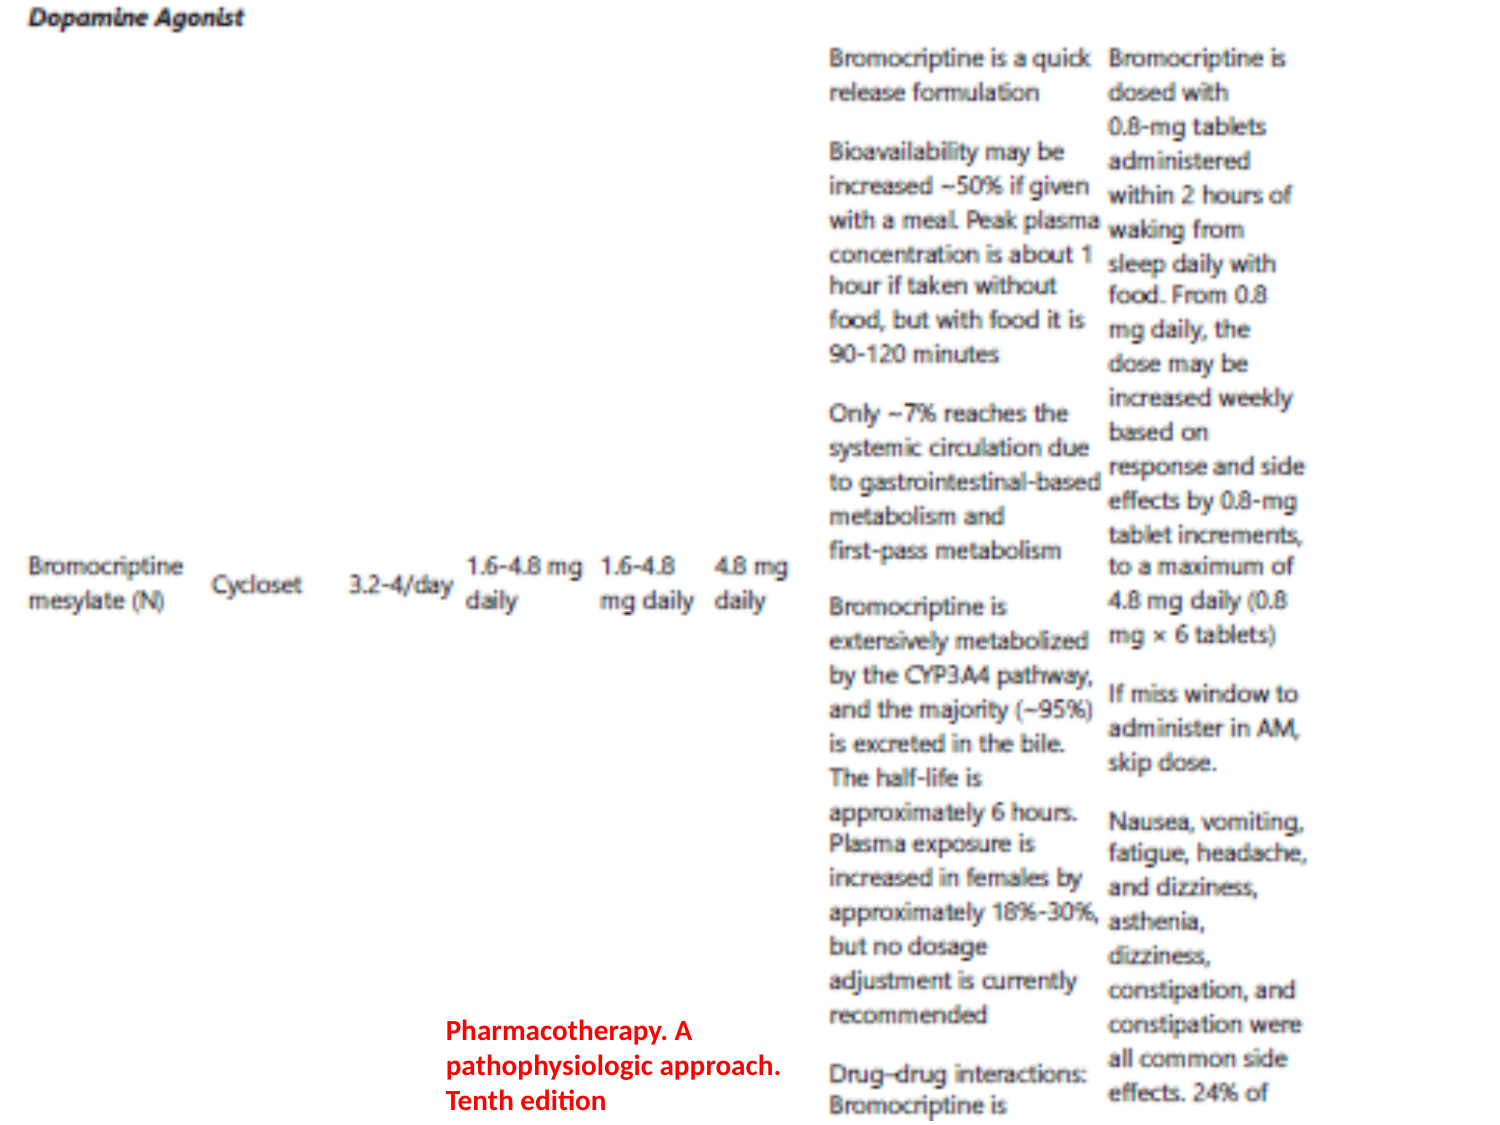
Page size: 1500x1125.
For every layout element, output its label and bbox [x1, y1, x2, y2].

picture [0, 0, 1318, 1122]
